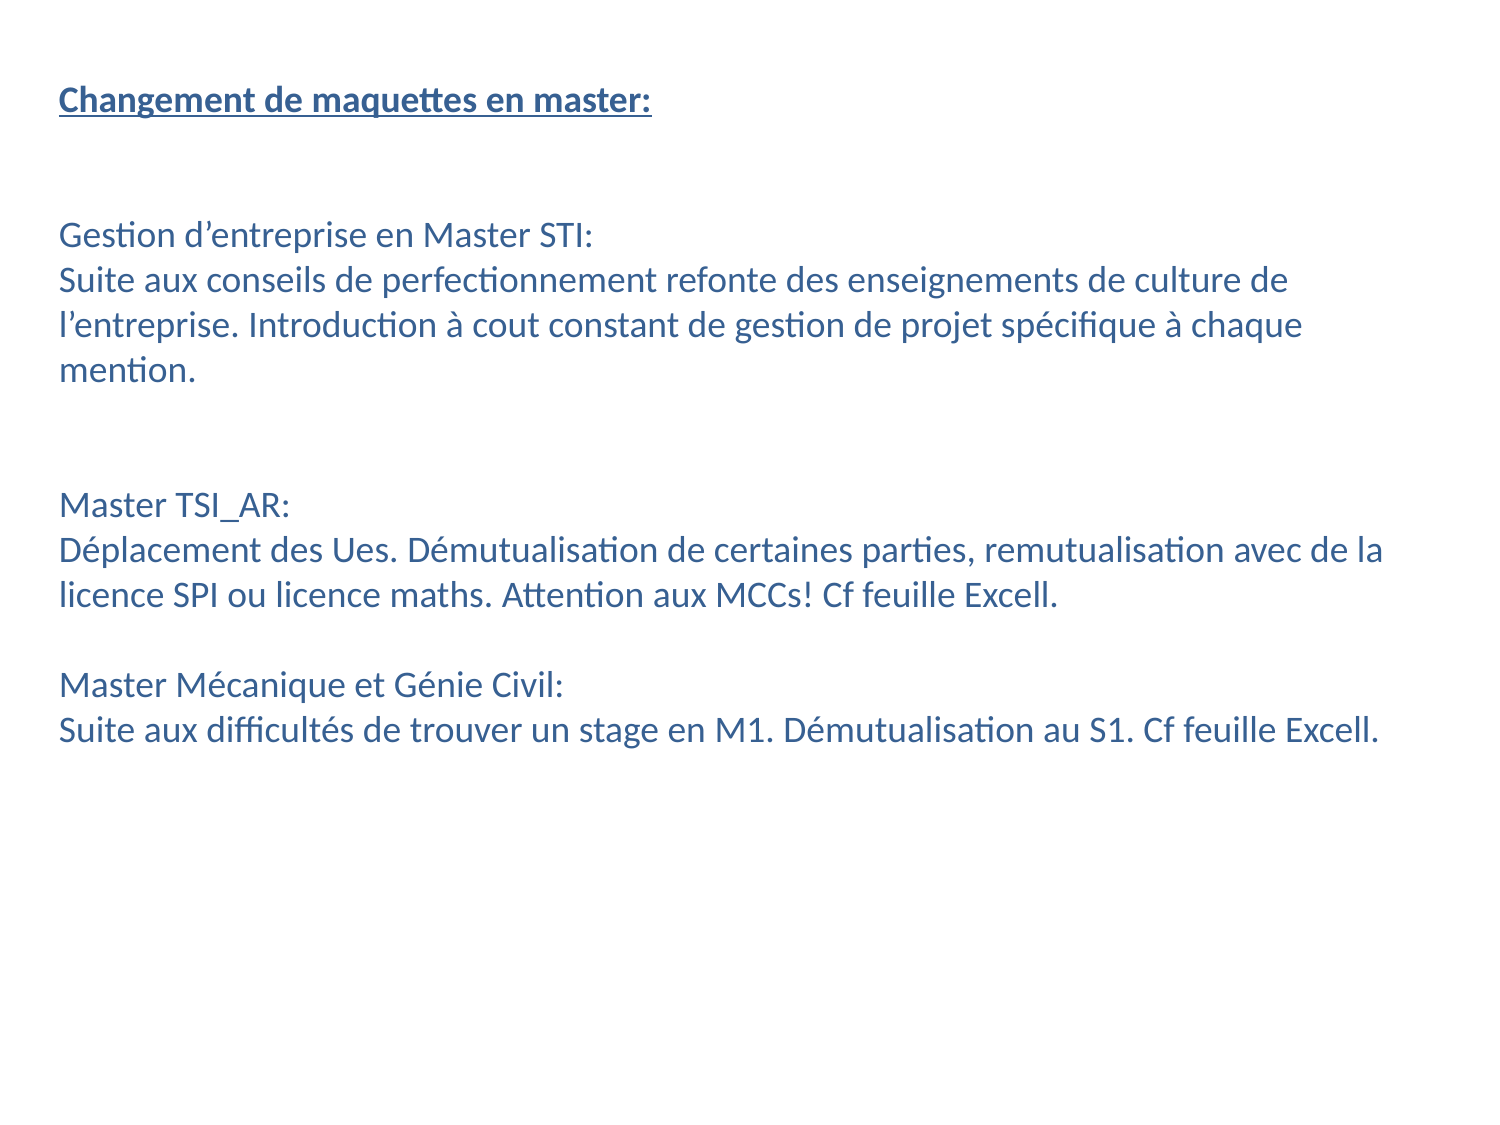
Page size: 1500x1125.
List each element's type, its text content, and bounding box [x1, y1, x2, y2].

text_box Changement de maquettes en master: Gestion d’entreprise en Master STI: Suite aux conseils de perfectionnement refonte des enseignements de culture de l’entreprise. Introduction à cout constant de gestion de projet spécifique à chaque mention. Master TSI_AR: Déplacement des Ues. Démutualisation de certaines parties, remutualisation avec de la licence SPI ou licence maths. Attention aux MCCs! Cf feuille Excell. Master Mécanique et Génie Civil: Suite aux difficultés de trouver un stage en M1. Démutualisation au S1. Cf feuille Excell. [44, 67, 1450, 803]
